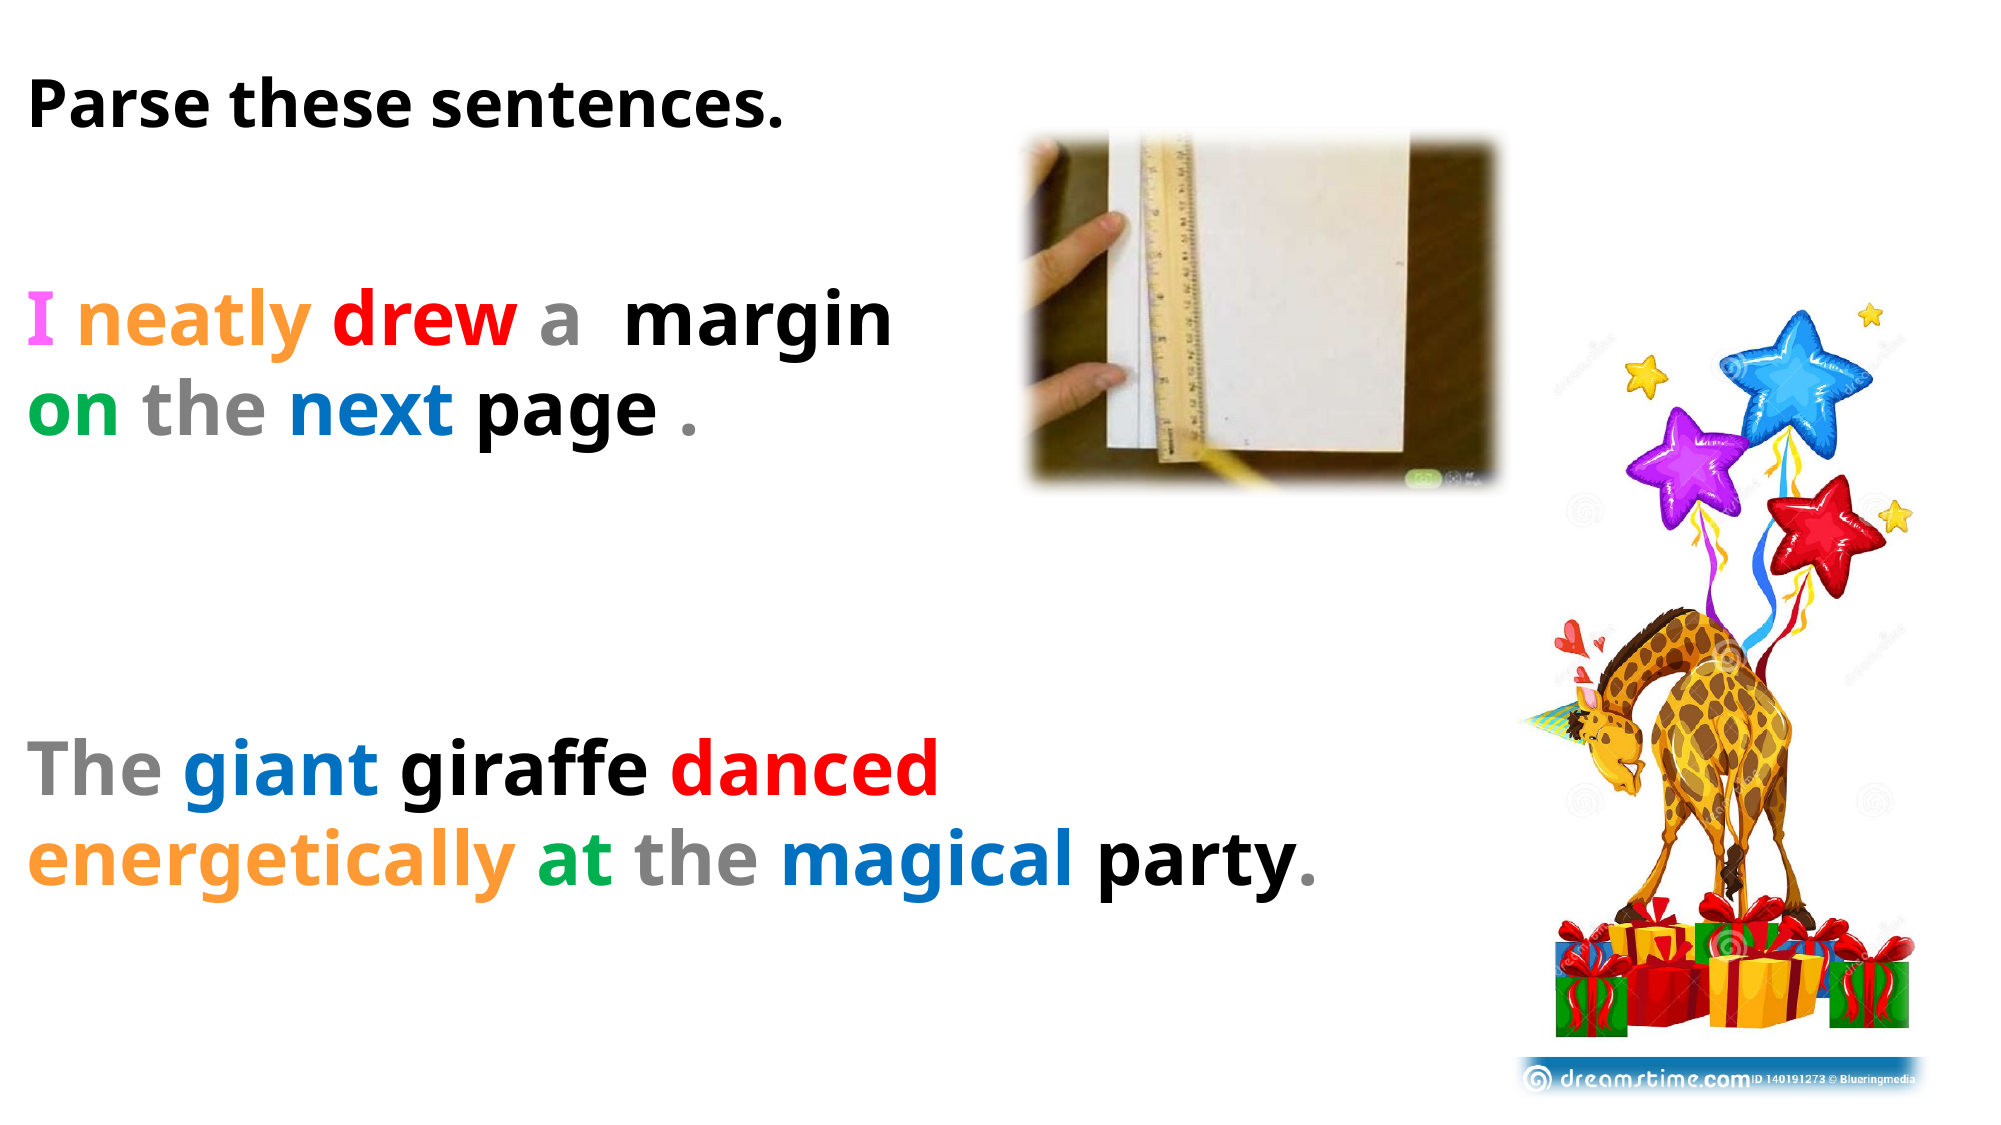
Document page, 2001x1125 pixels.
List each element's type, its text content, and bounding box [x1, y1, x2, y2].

picture [1014, 125, 1931, 1100]
text_box Parse these sentences. I neatly drew a margin on the next page . The giant giraffe danced energetically at the magical party. [11, 53, 1959, 908]
